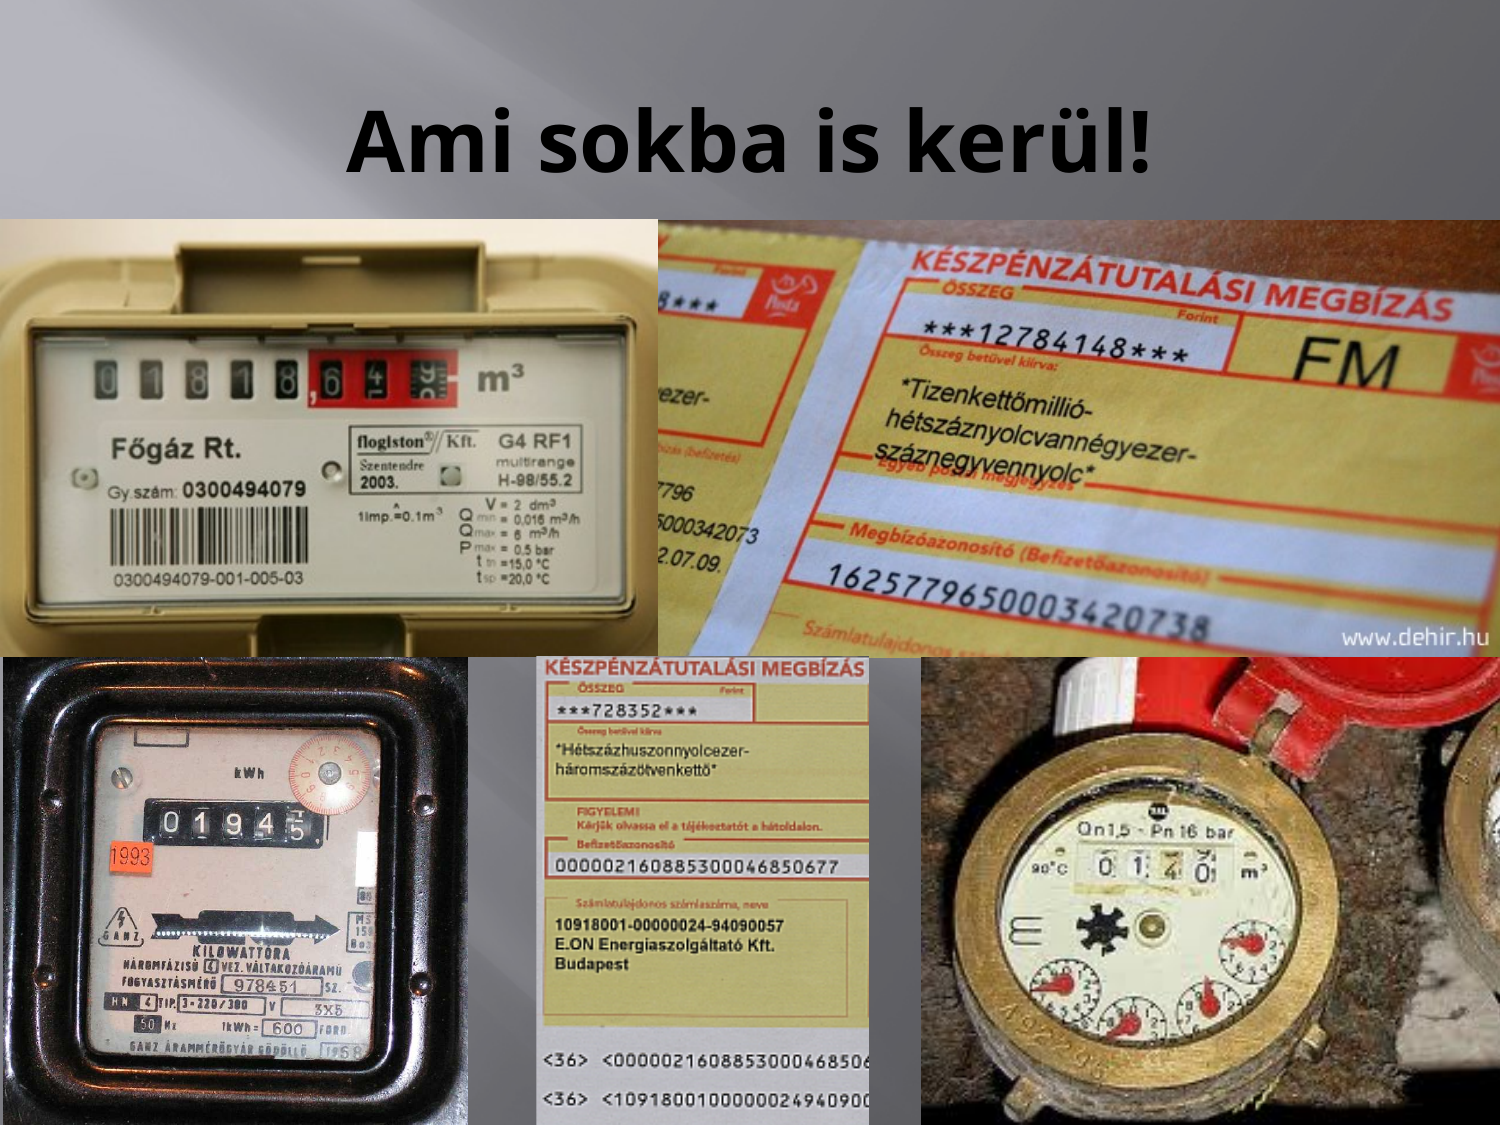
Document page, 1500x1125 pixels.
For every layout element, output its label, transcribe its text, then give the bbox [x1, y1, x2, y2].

title Ami sokba is kerül! [75, 45, 1425, 220]
picture [0, 219, 1500, 1125]
